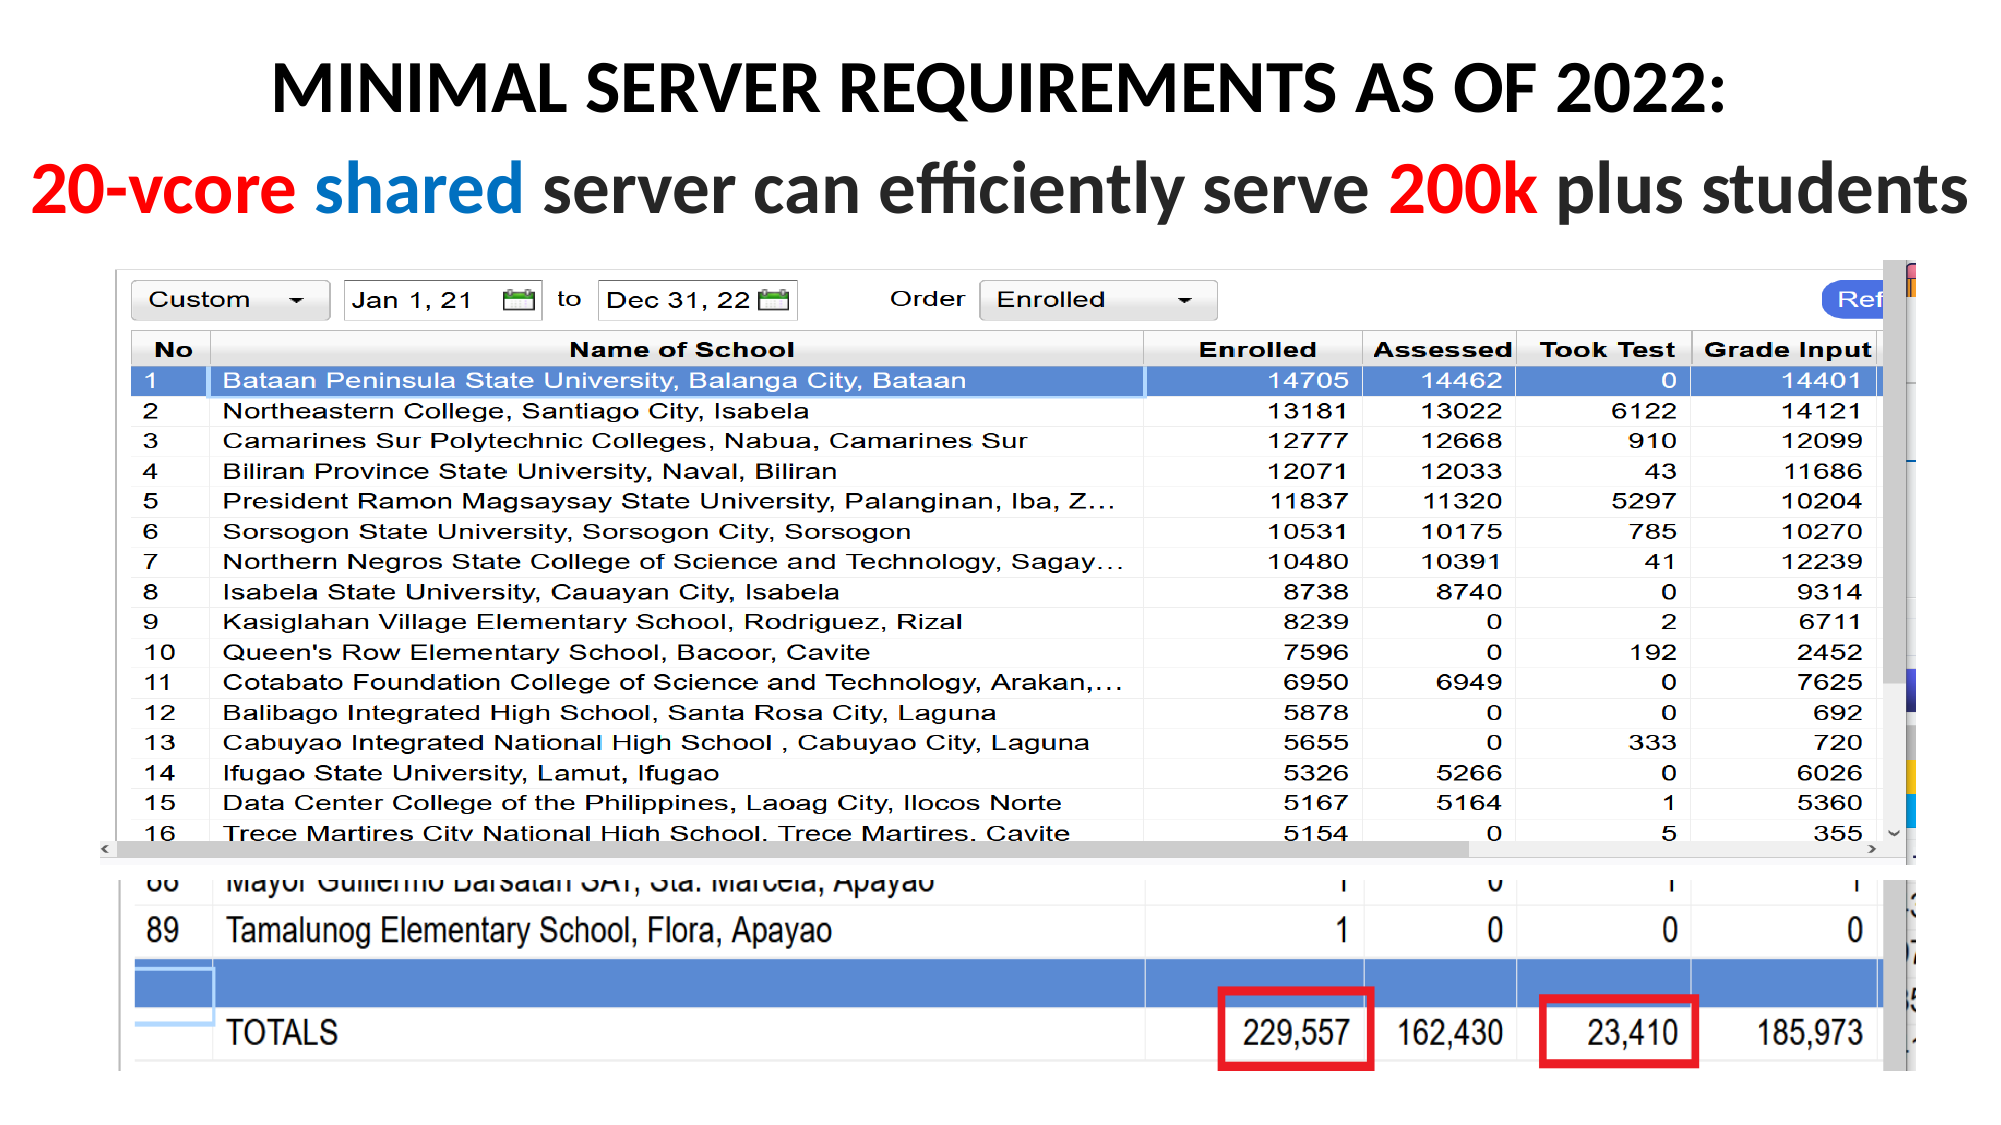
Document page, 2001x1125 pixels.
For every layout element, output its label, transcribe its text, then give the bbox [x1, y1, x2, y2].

picture [100, 117, 1916, 865]
list MINIMAL SERVER REQUIREMENTS AS OF 2022: 20-vcore shared server can efficiently serve 200k plus students [0, 17, 2000, 260]
picture [100, 880, 1916, 1071]
